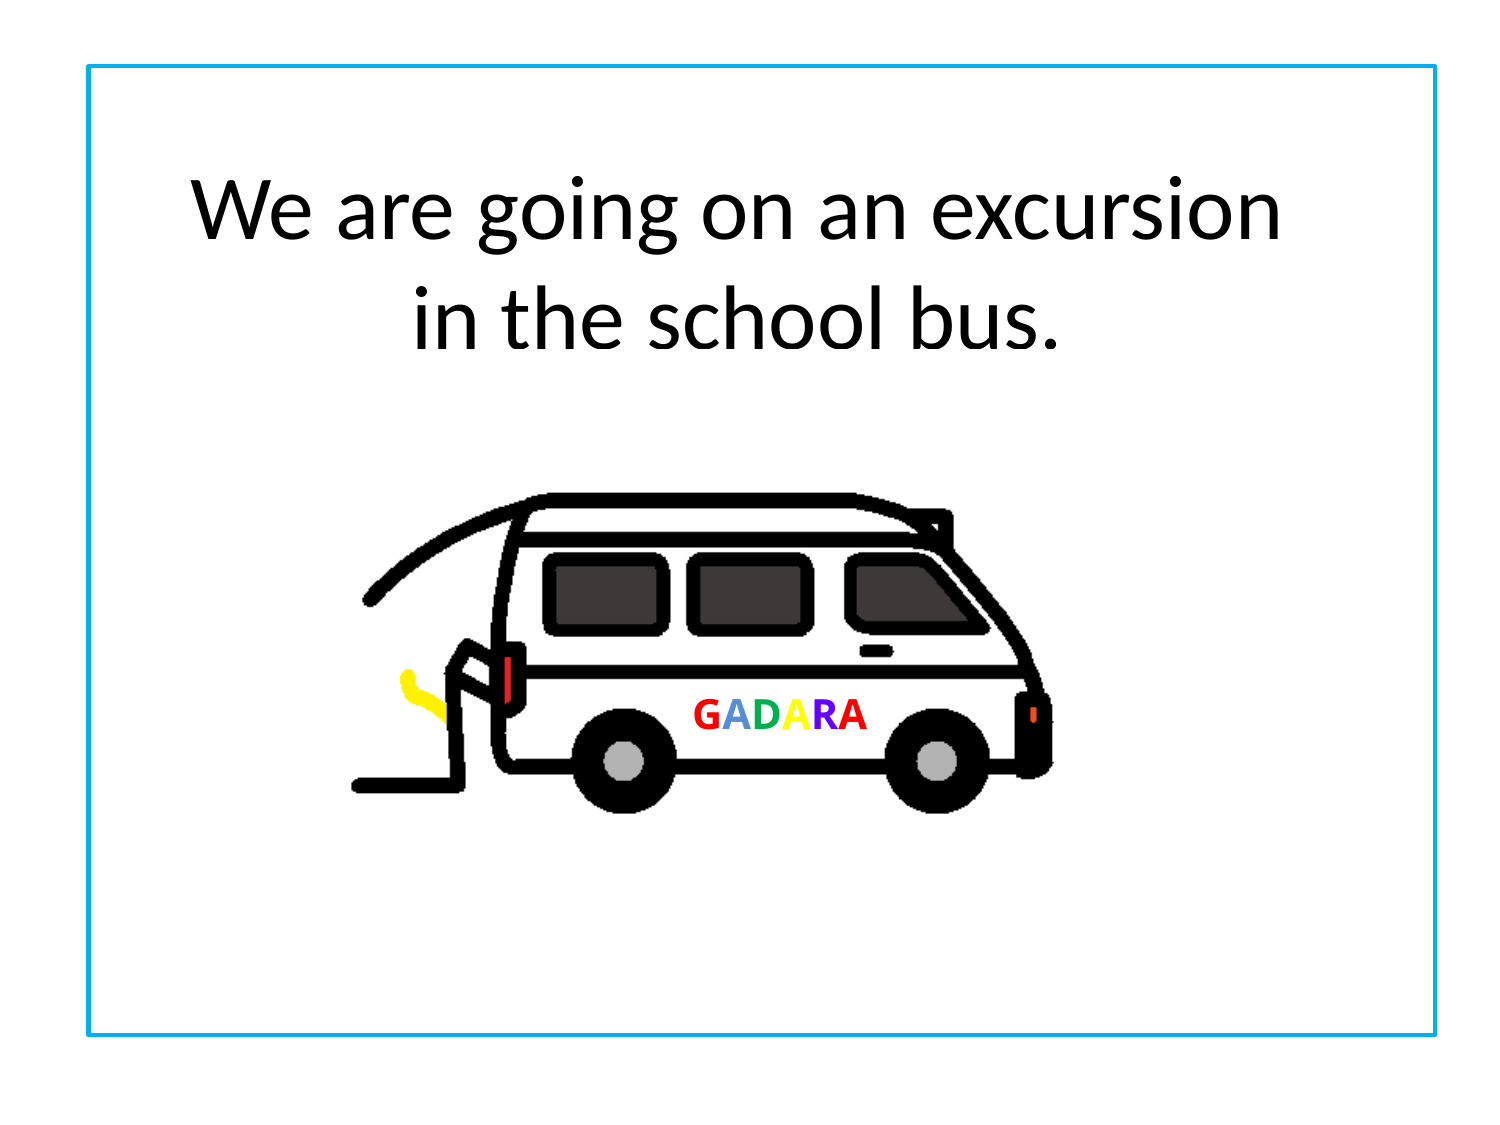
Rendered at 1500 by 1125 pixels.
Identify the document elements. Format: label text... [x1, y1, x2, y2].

text_box [86, 64, 1437, 1037]
title We are going on an excursion in the school bus. [100, 137, 1376, 379]
picture [336, 349, 1065, 972]
